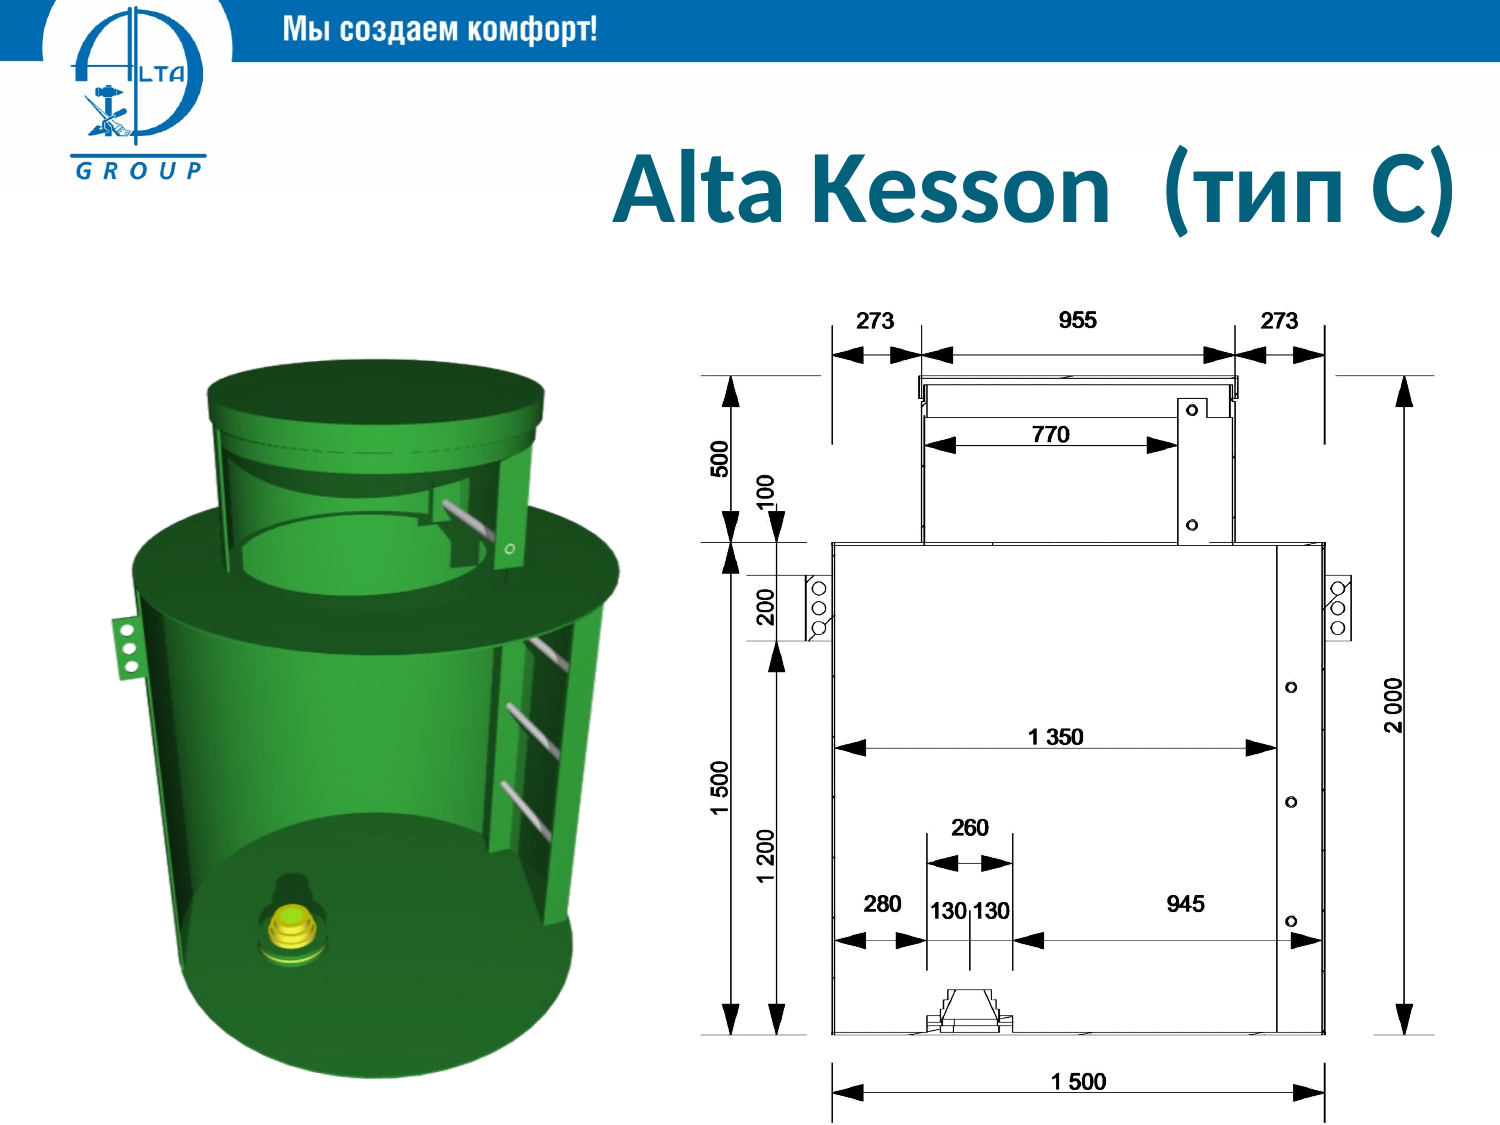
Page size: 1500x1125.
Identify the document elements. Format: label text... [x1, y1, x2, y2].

picture [0, 0, 1500, 191]
picture [41, 301, 650, 1120]
picture [655, 266, 1481, 1125]
title Alta Kesson (тип C) [108, 66, 1459, 244]
